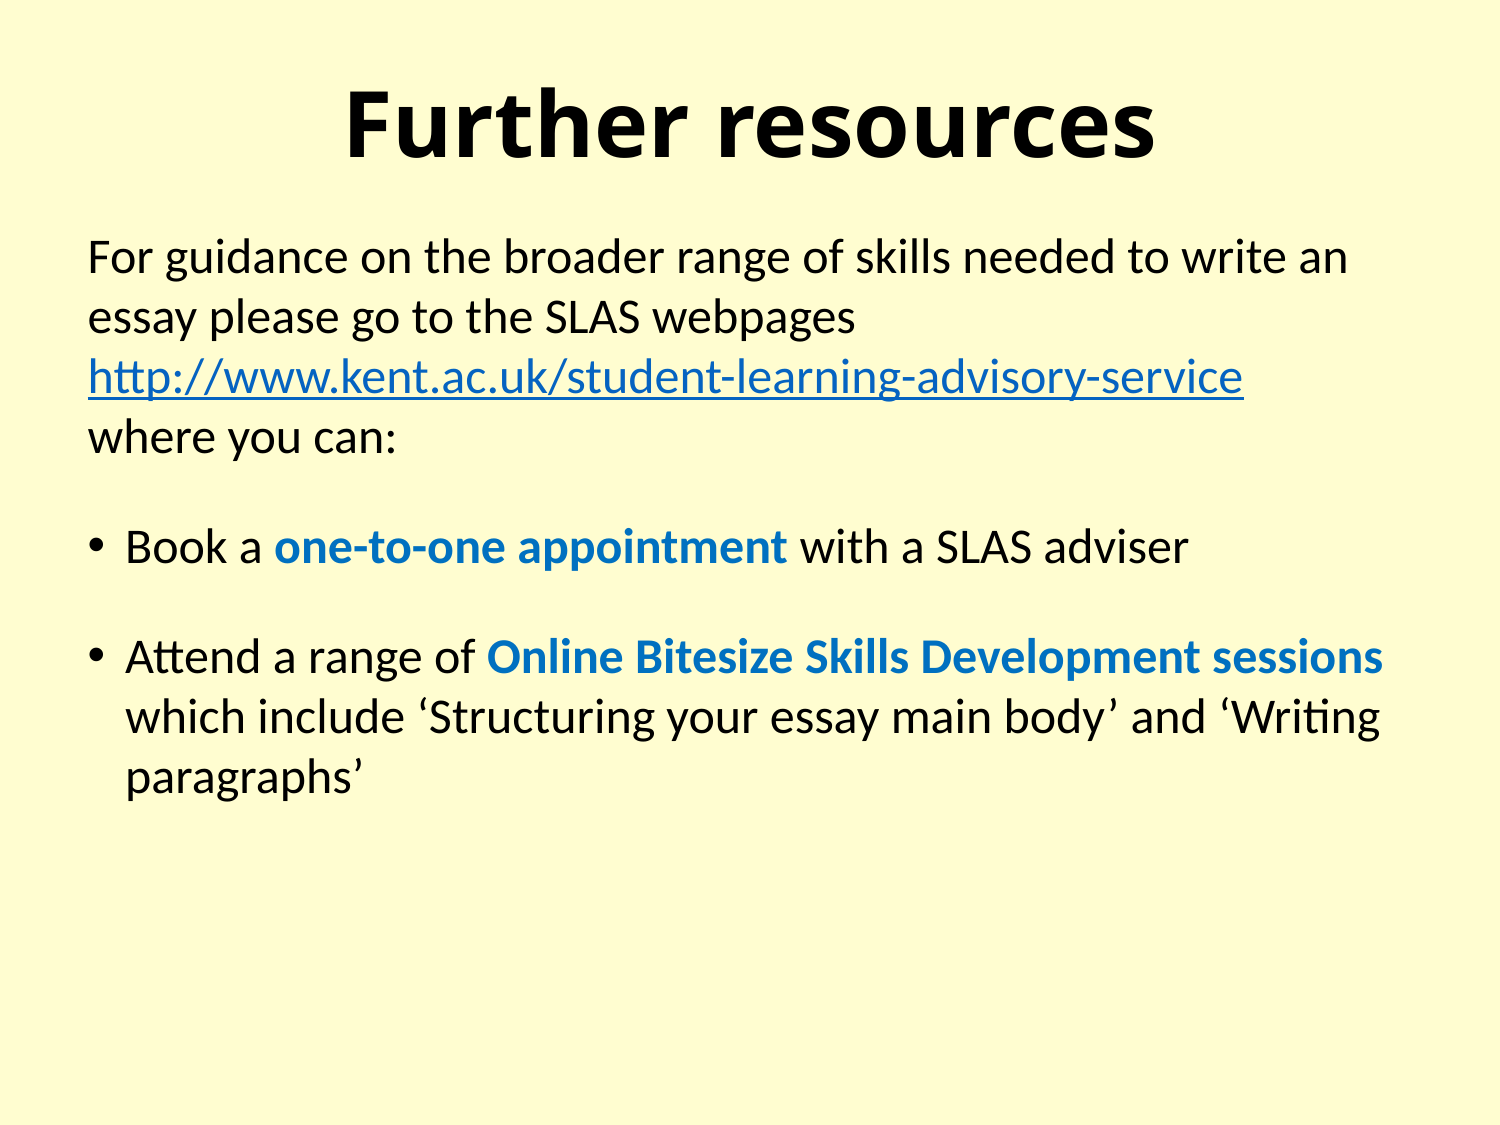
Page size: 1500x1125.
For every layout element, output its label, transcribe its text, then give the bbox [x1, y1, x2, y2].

title Further resources [41, 39, 1459, 217]
list For guidance on the broader range of skills needed to write an essay please go to the SLAS webpages http://www.kent.ac.uk/student-learning-advisory-service where you can: Book a one-to-one appointment with a SLAS adviser Attend a range of Online Bitesize Skills Development sessions which include ‘Structuring your essay main body’ and ‘Writing paragraphs’ [72, 216, 1418, 1085]
